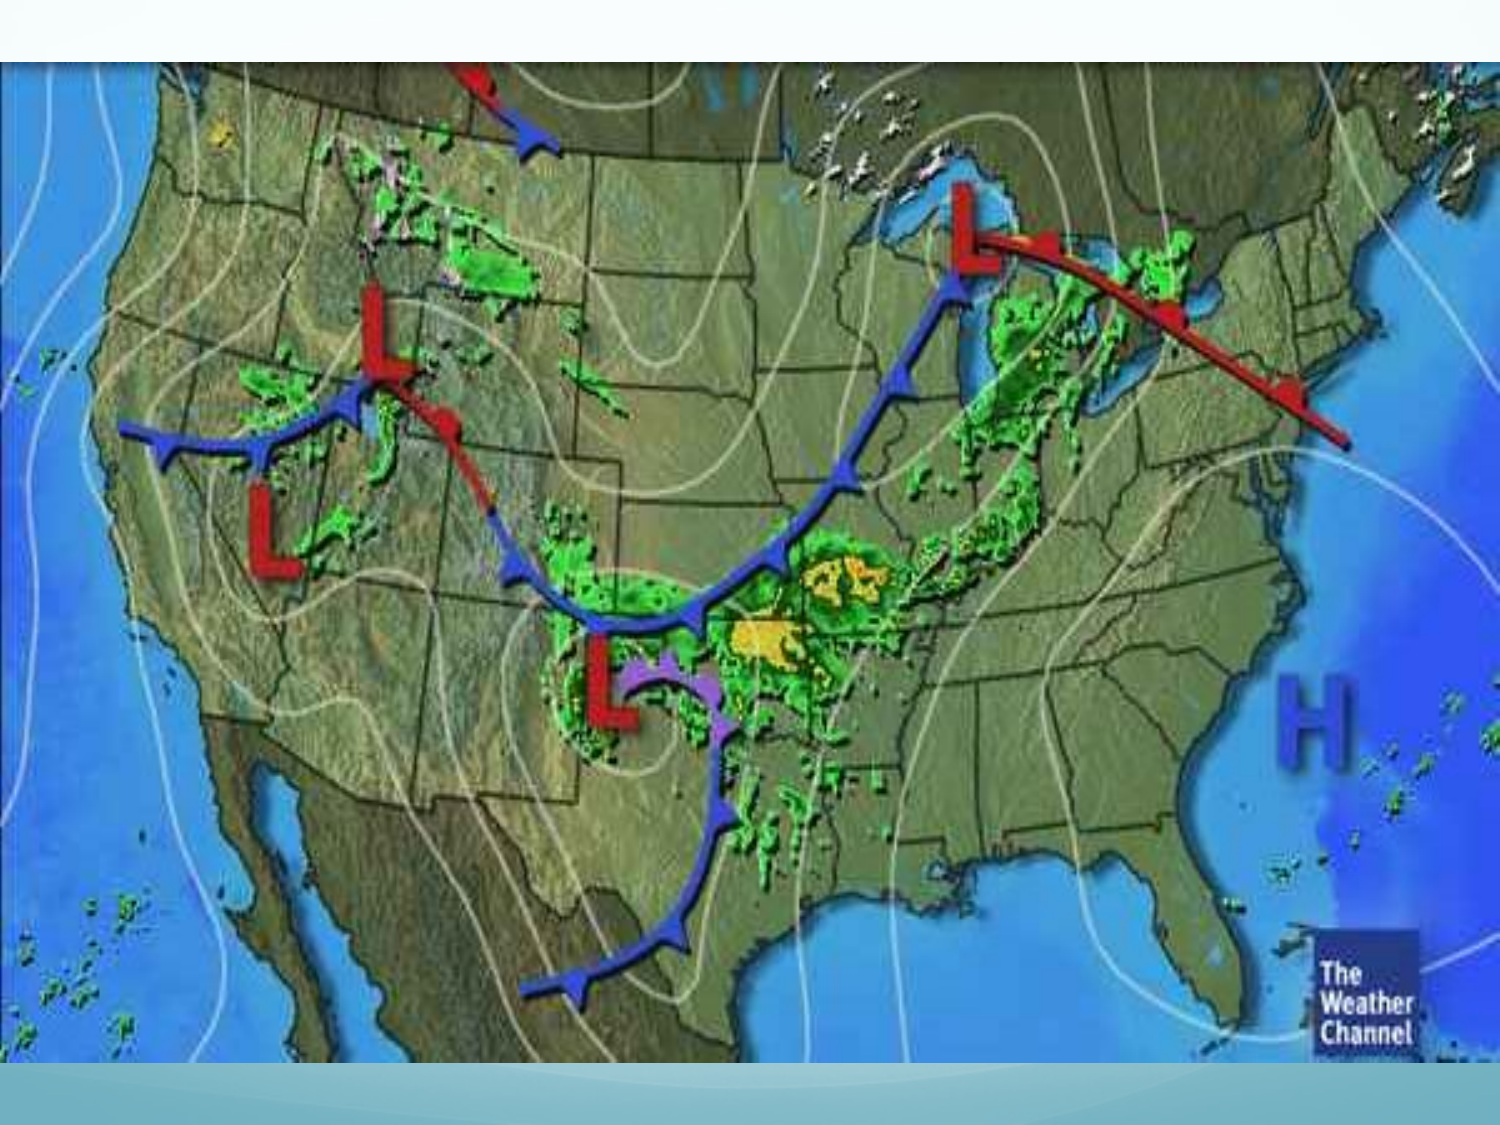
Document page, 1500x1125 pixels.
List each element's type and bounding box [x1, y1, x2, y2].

picture [0, 61, 1500, 1063]
